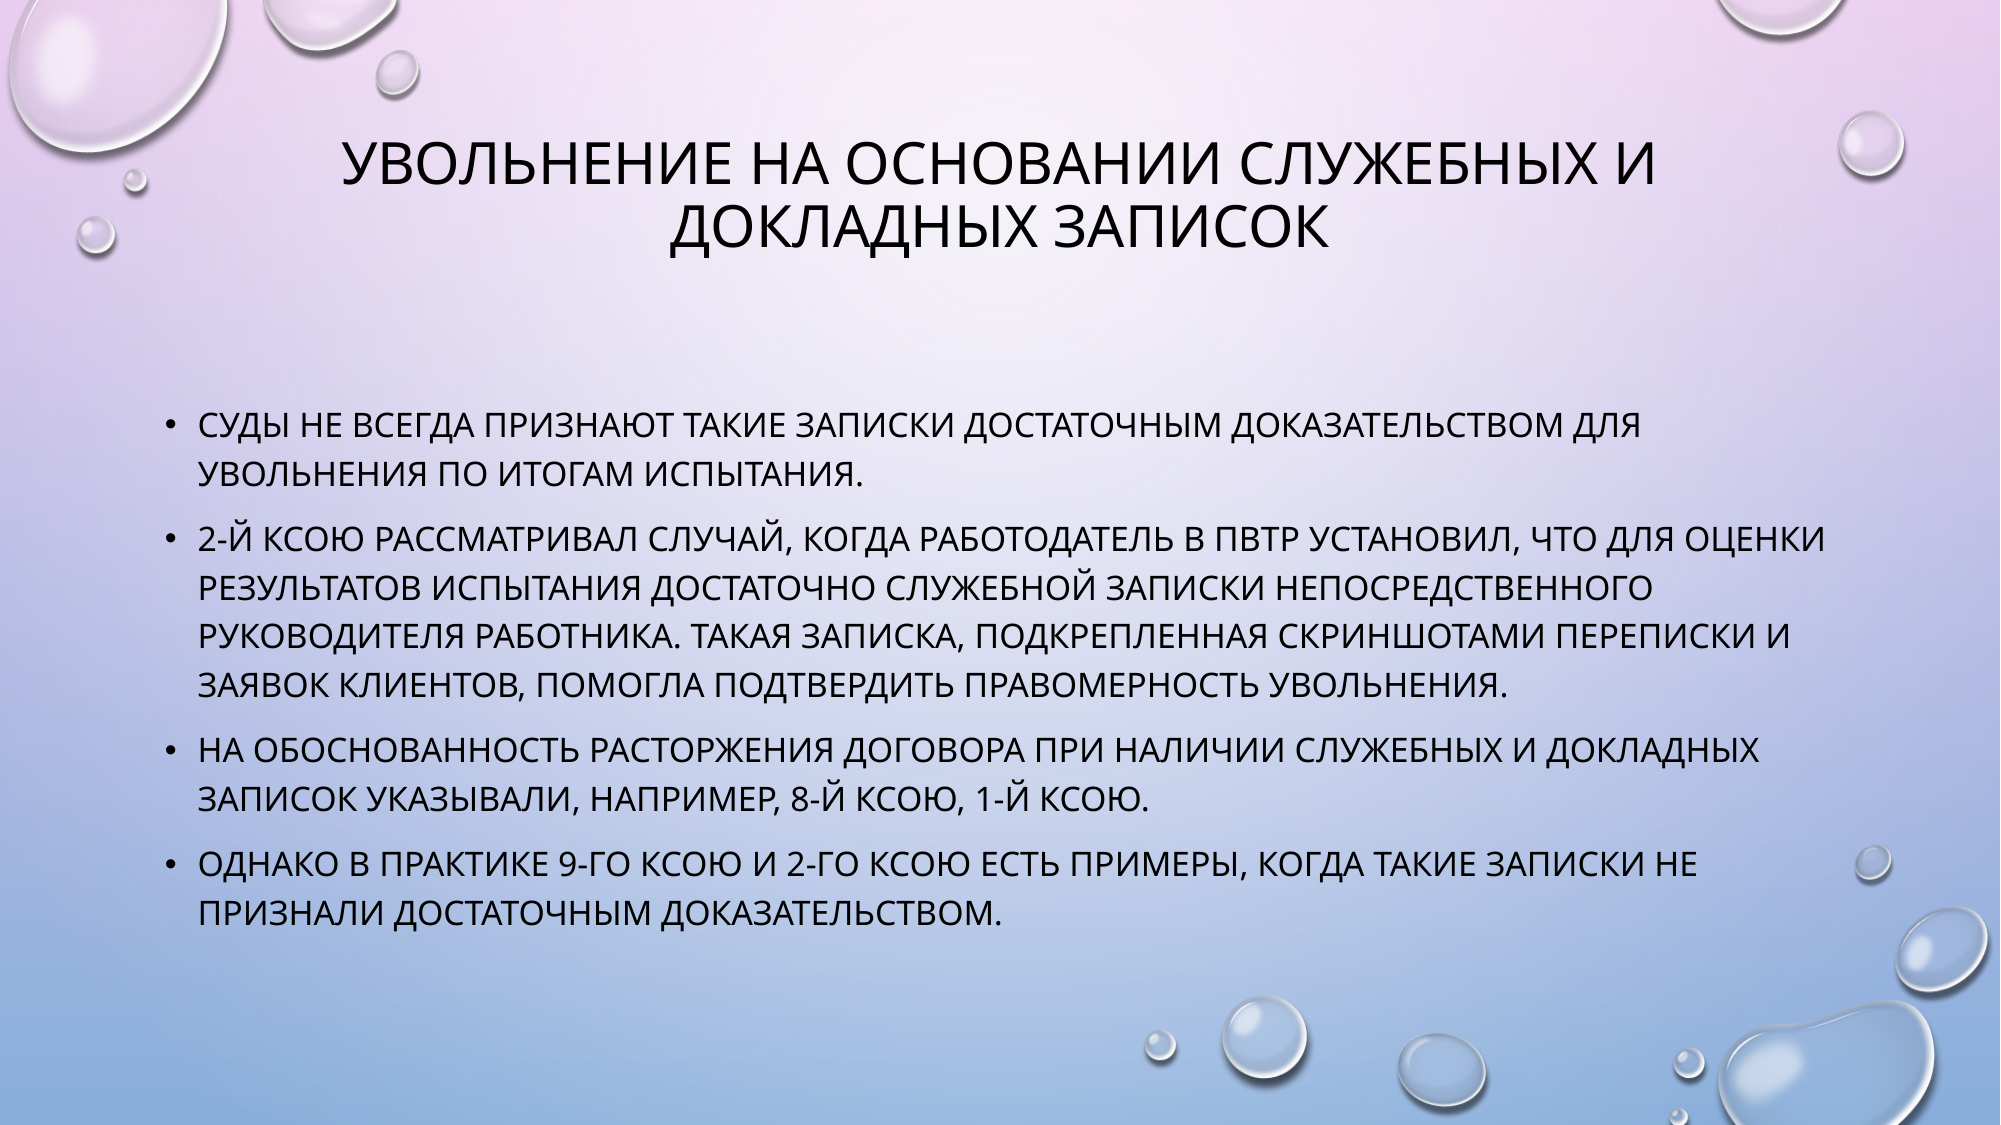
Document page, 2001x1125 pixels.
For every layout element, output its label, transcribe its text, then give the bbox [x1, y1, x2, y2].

list Суды не всегда признают такие записки достаточным доказательством для увольнения по итогам испытания. 2-й КСОЮ рассматривал случай, когда работодатель в ПВТР установил, что для оценки результатов испытания достаточно служебной записки непосредственного руководителя работника. Такая записка, подкрепленная скриншотами переписки и заявок клиентов, помогла подтвердить правомерность увольнения. На обоснованность расторжения договора при наличии служебных и докладных записок указывали, например, 8-й КСОЮ, 1-й КСОЮ. Однако в практике 9-го КСОЮ и 2-го КСОЮ есть примеры, когда такие записки не признали достаточным доказательством. [149, 388, 1850, 950]
picture [0, 0, 2000, 1125]
title Увольнение на основании служебных и докладных записок [149, 101, 1851, 364]
